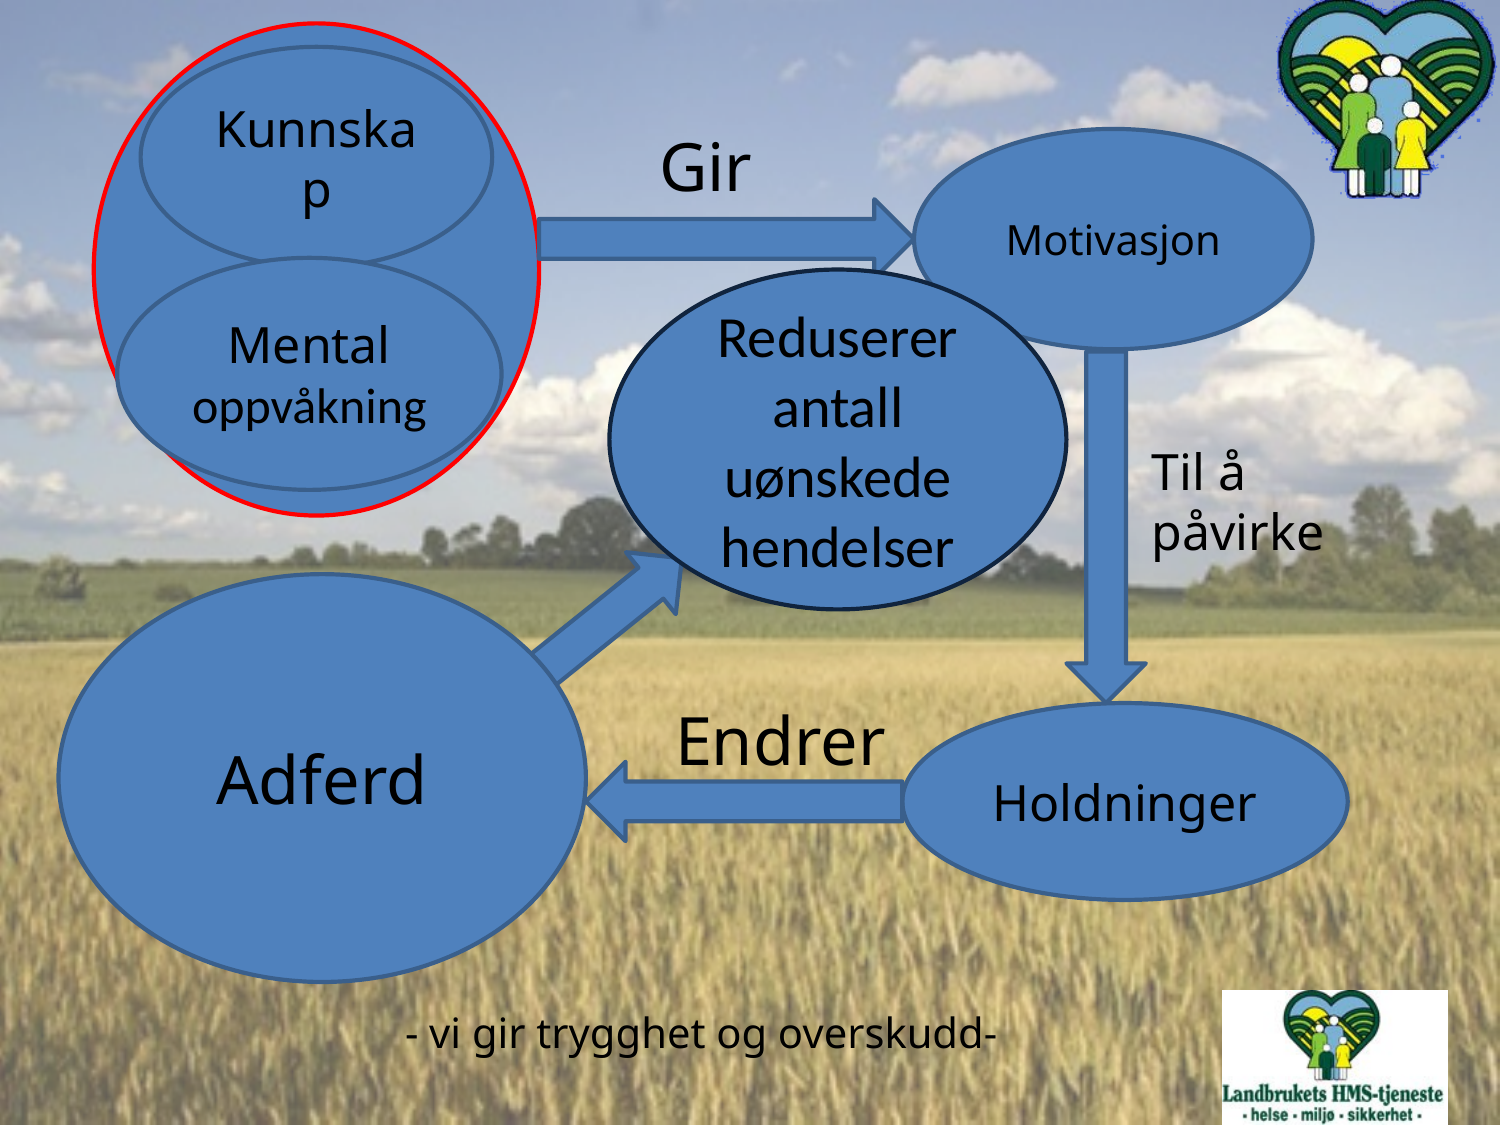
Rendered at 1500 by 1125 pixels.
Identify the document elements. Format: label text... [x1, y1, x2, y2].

text_box Motivasjon [911, 126, 1315, 352]
text_box Til å påvirke [1136, 433, 1360, 569]
text_box [91, 21, 542, 518]
text_box Holdninger [905, 700, 1350, 903]
text_box [1064, 349, 1148, 701]
picture [1222, 990, 1448, 1125]
text_box Gir [644, 117, 844, 212]
picture [1248, 0, 1500, 200]
text_box Kunnskap [138, 44, 495, 263]
text_box Reduserer antall uønskede hendelser [607, 267, 1069, 612]
text_box Adferd [56, 572, 588, 985]
text_box [532, 550, 683, 685]
text_box Mental oppvåkning [115, 255, 504, 492]
text_box Endrer [660, 691, 901, 787]
text_box [536, 197, 912, 271]
text_box [583, 759, 905, 844]
